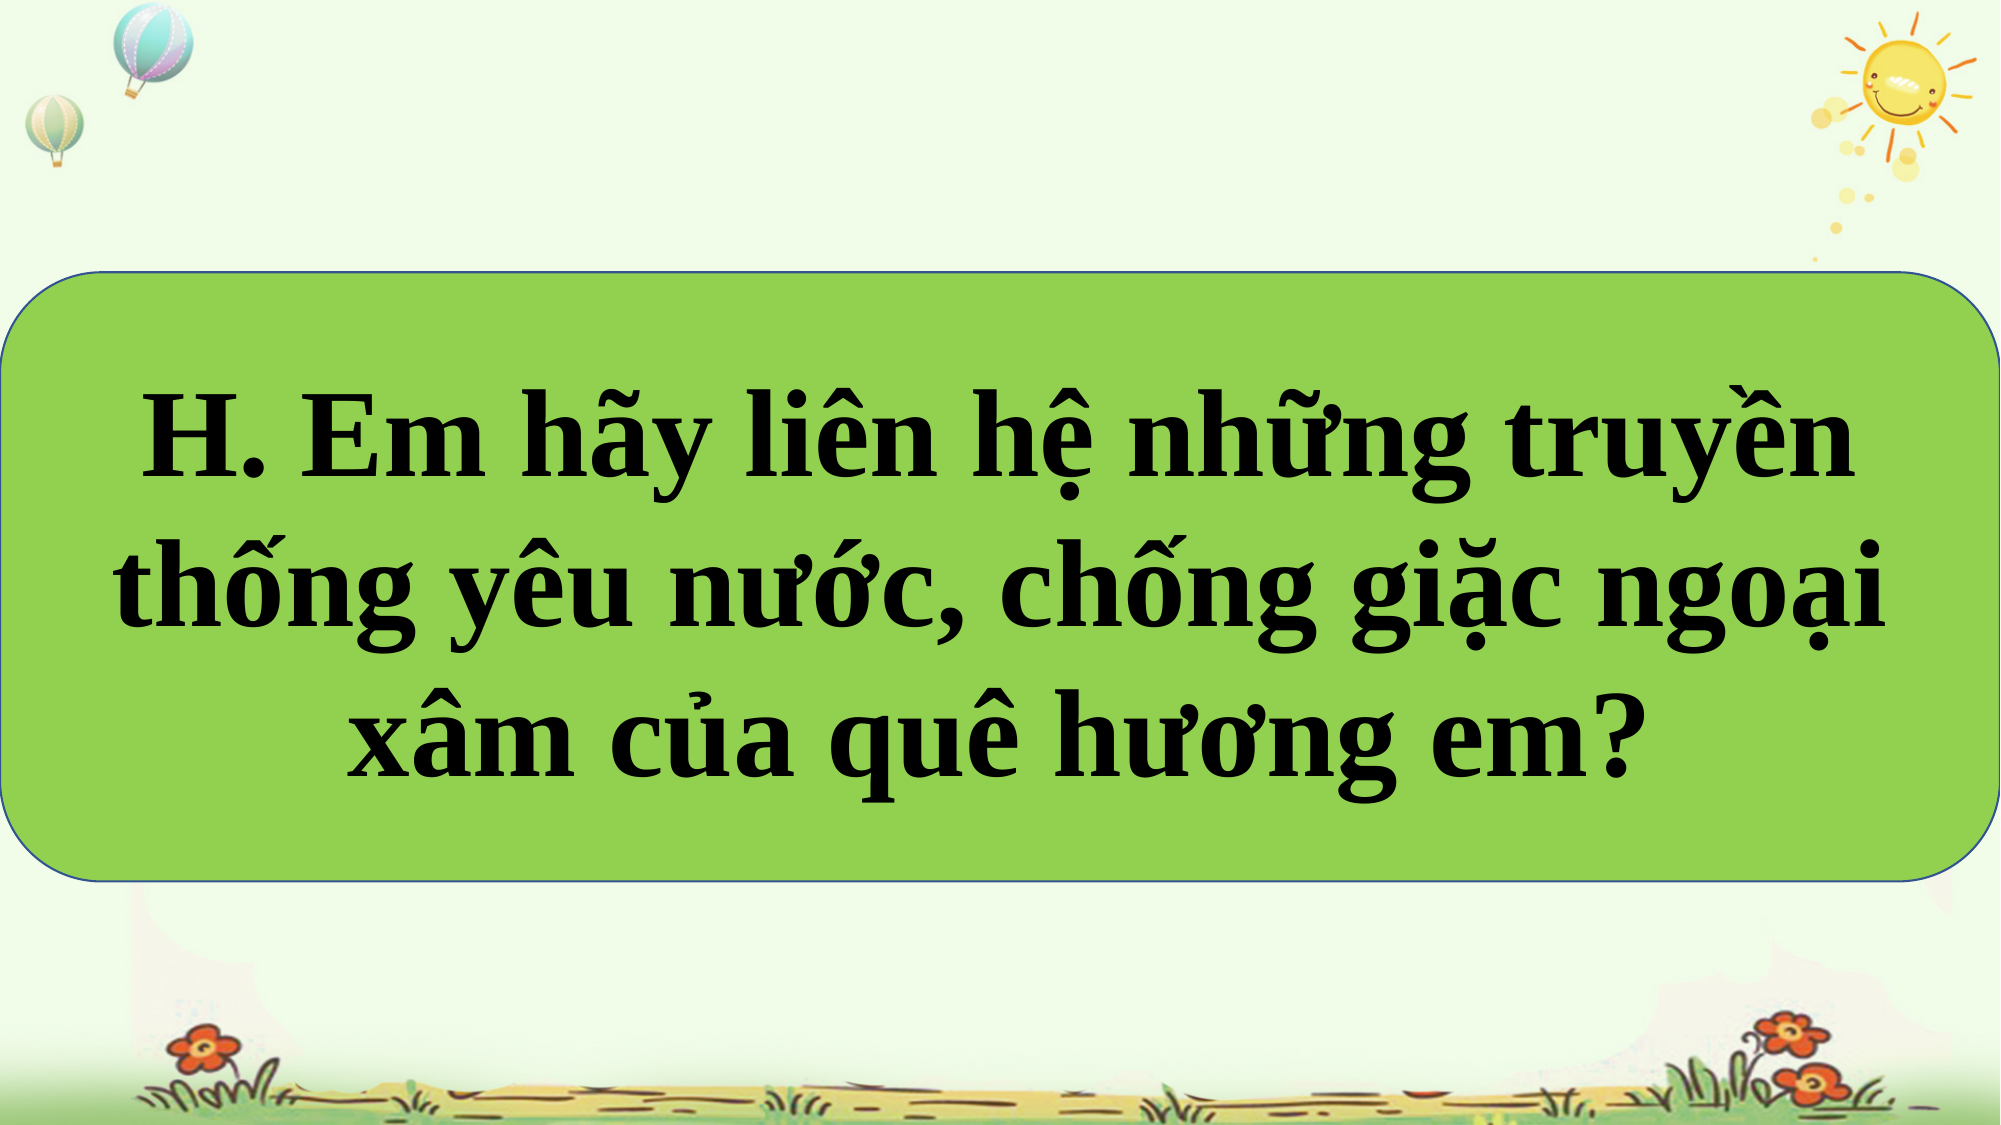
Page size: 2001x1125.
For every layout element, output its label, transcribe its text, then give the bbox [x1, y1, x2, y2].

picture [0, 0, 2001, 1125]
text_box H. Em hãy liên hệ những truyền thống yêu nước, chống giặc ngoại xâm của quê hương em? [0, 271, 2000, 883]
